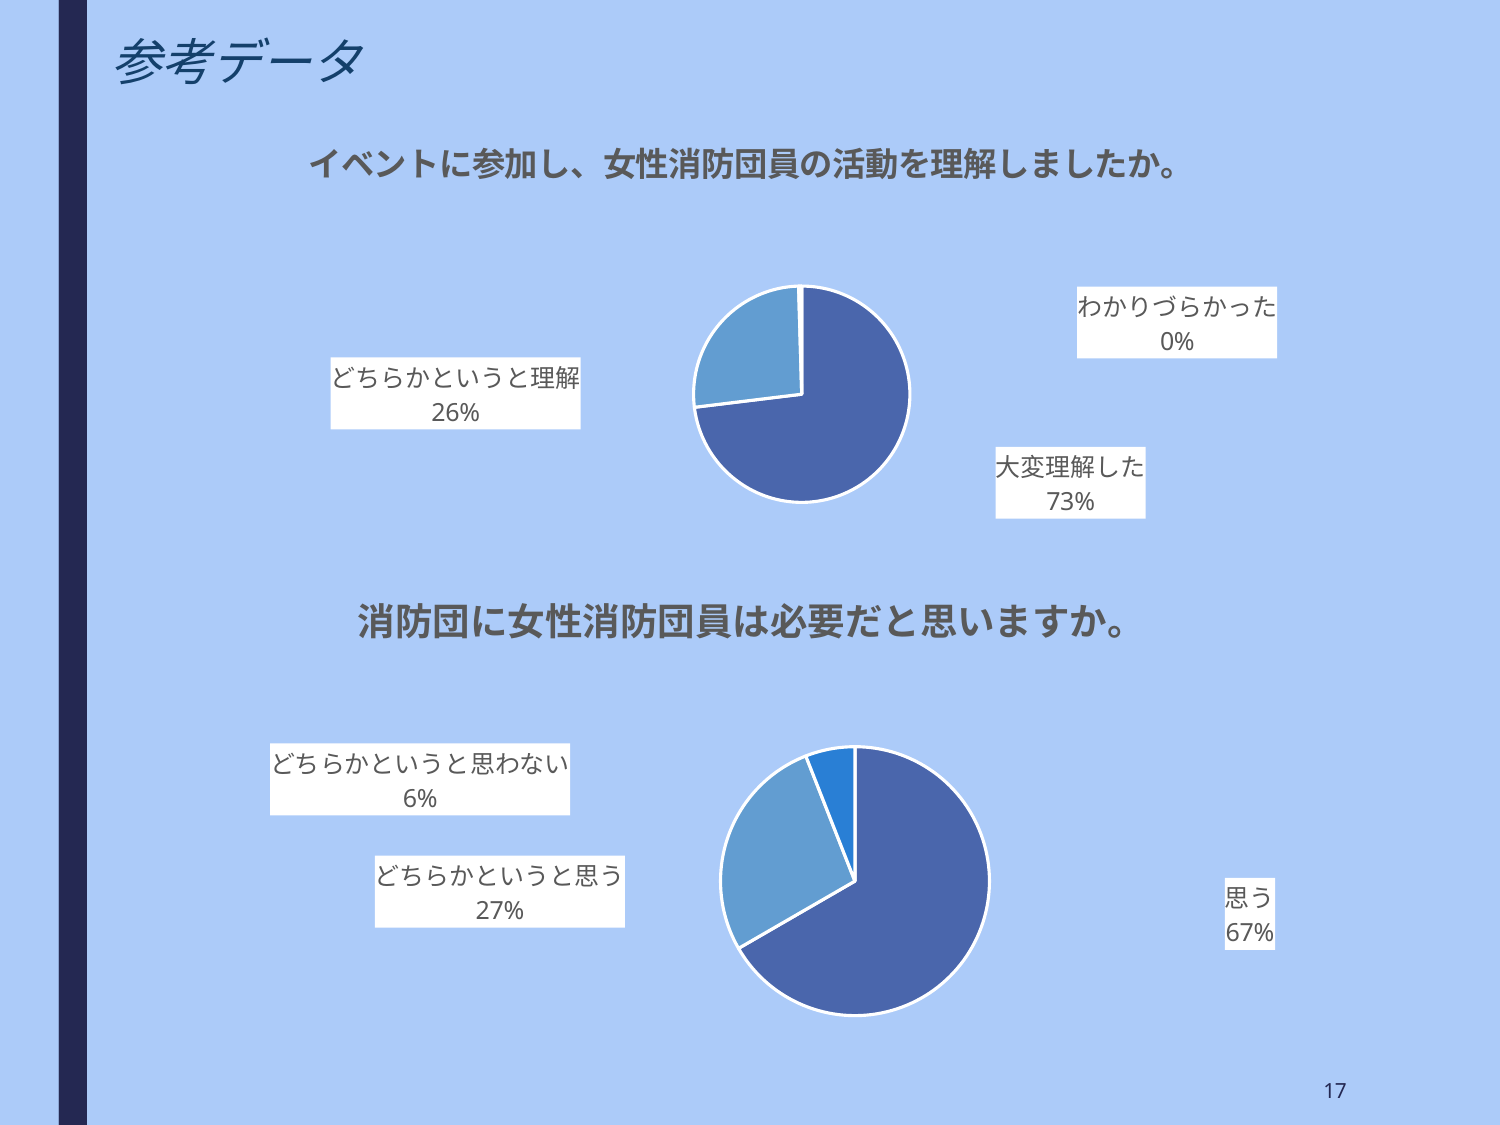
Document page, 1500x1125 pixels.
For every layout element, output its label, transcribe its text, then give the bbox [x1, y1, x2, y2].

title 参考データ [96, 0, 408, 138]
chart [140, 112, 1362, 1059]
slide_number 17 [1165, 1059, 1362, 1125]
